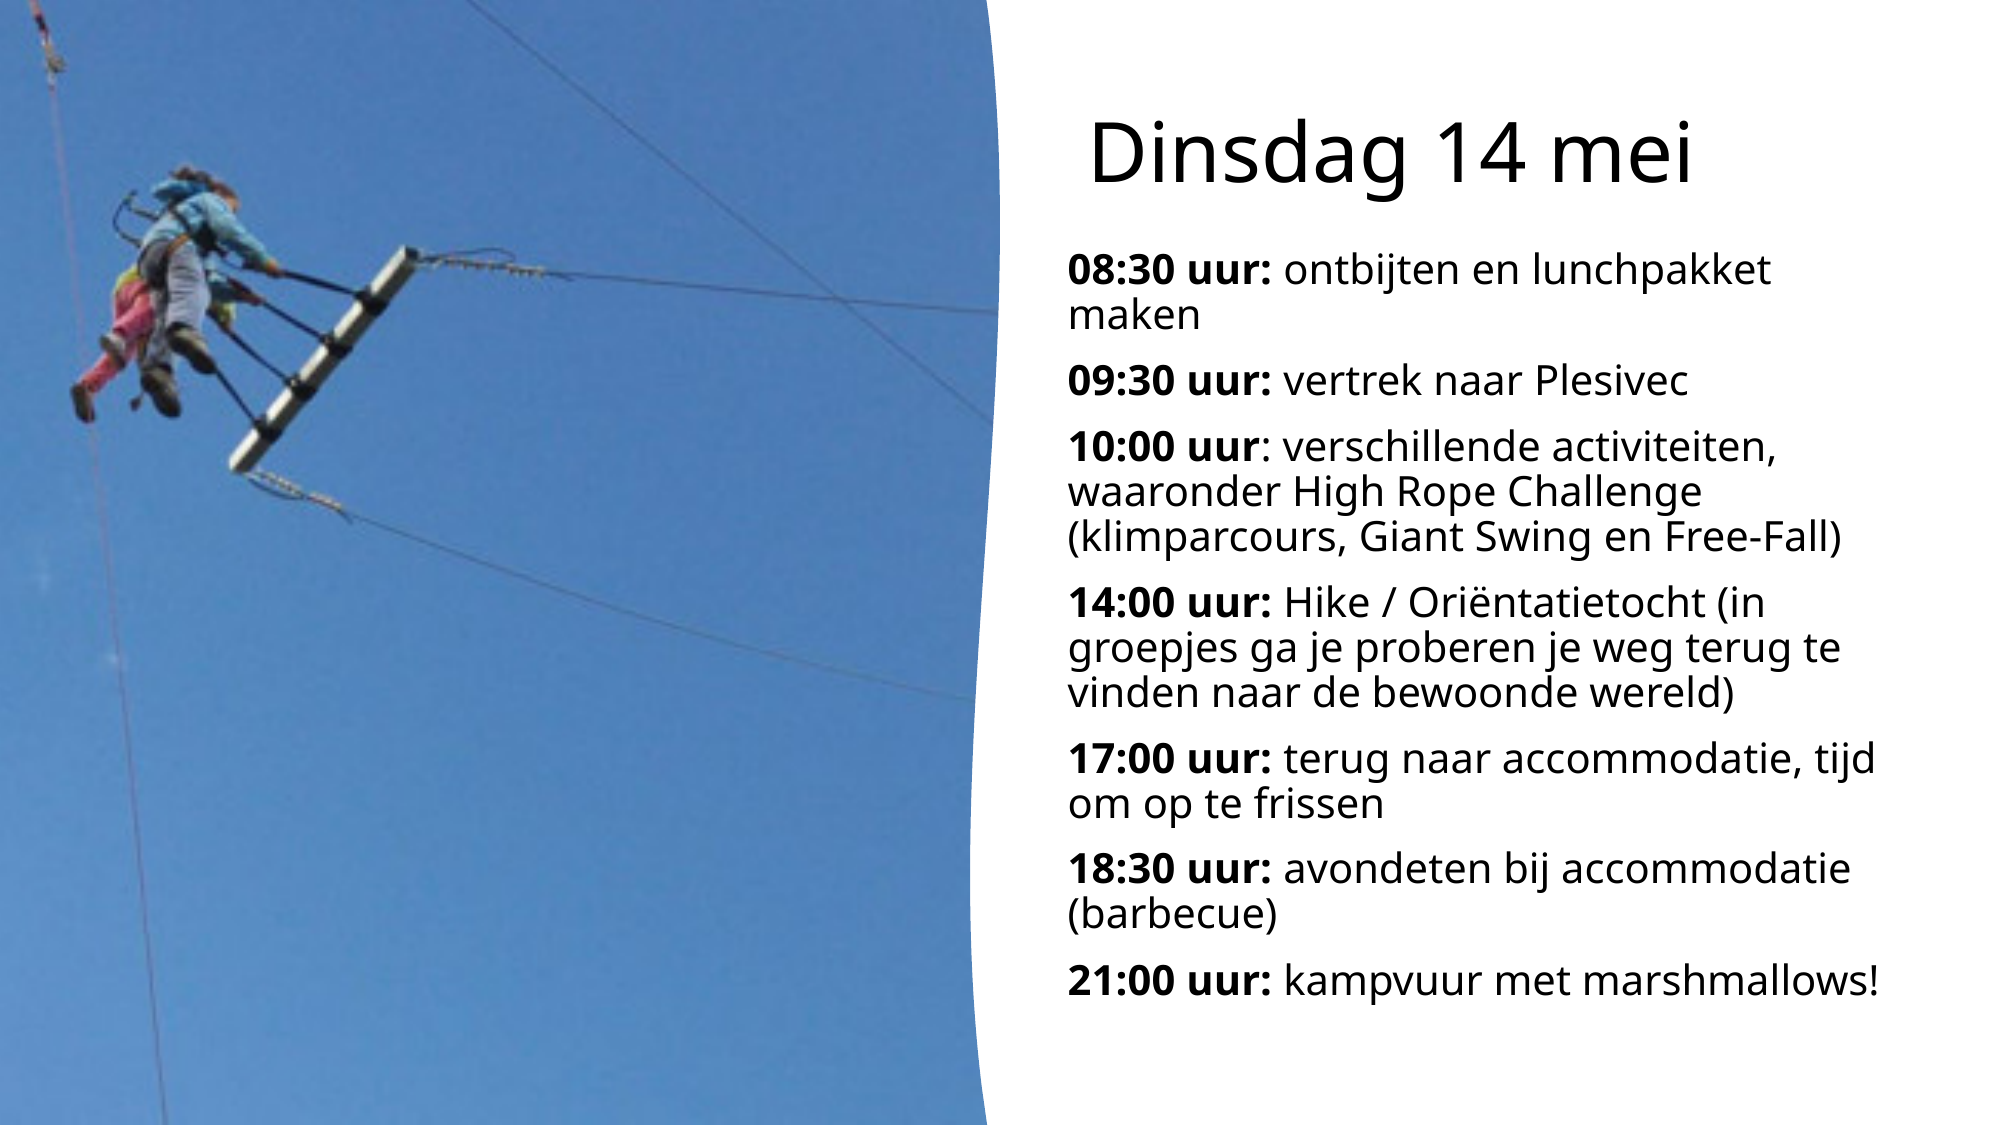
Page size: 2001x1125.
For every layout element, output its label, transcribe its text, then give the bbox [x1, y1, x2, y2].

picture [0, 0, 1001, 1125]
list 08:30 uur: ontbijten en lunchpakket maken 09:30 uur: vertrek naar Plesivec 10:00 uur: verschillende activiteiten, waaronder High Rope Challenge (klimparcours, Giant Swing en Free-Fall) 14:00 uur: Hike / Oriëntatietocht (in groepjes ga je proberen je weg terug te vinden naar de bewoonde wereld) 17:00 uur: terug naar accommodatie, tijd om op te frissen 18:30 uur: avondeten bij accommodatie (barbecue) 21:00 uur: kampvuur met marshmallows! [1052, 240, 1921, 1067]
title Dinsdag 14 mei [1072, 58, 1941, 208]
